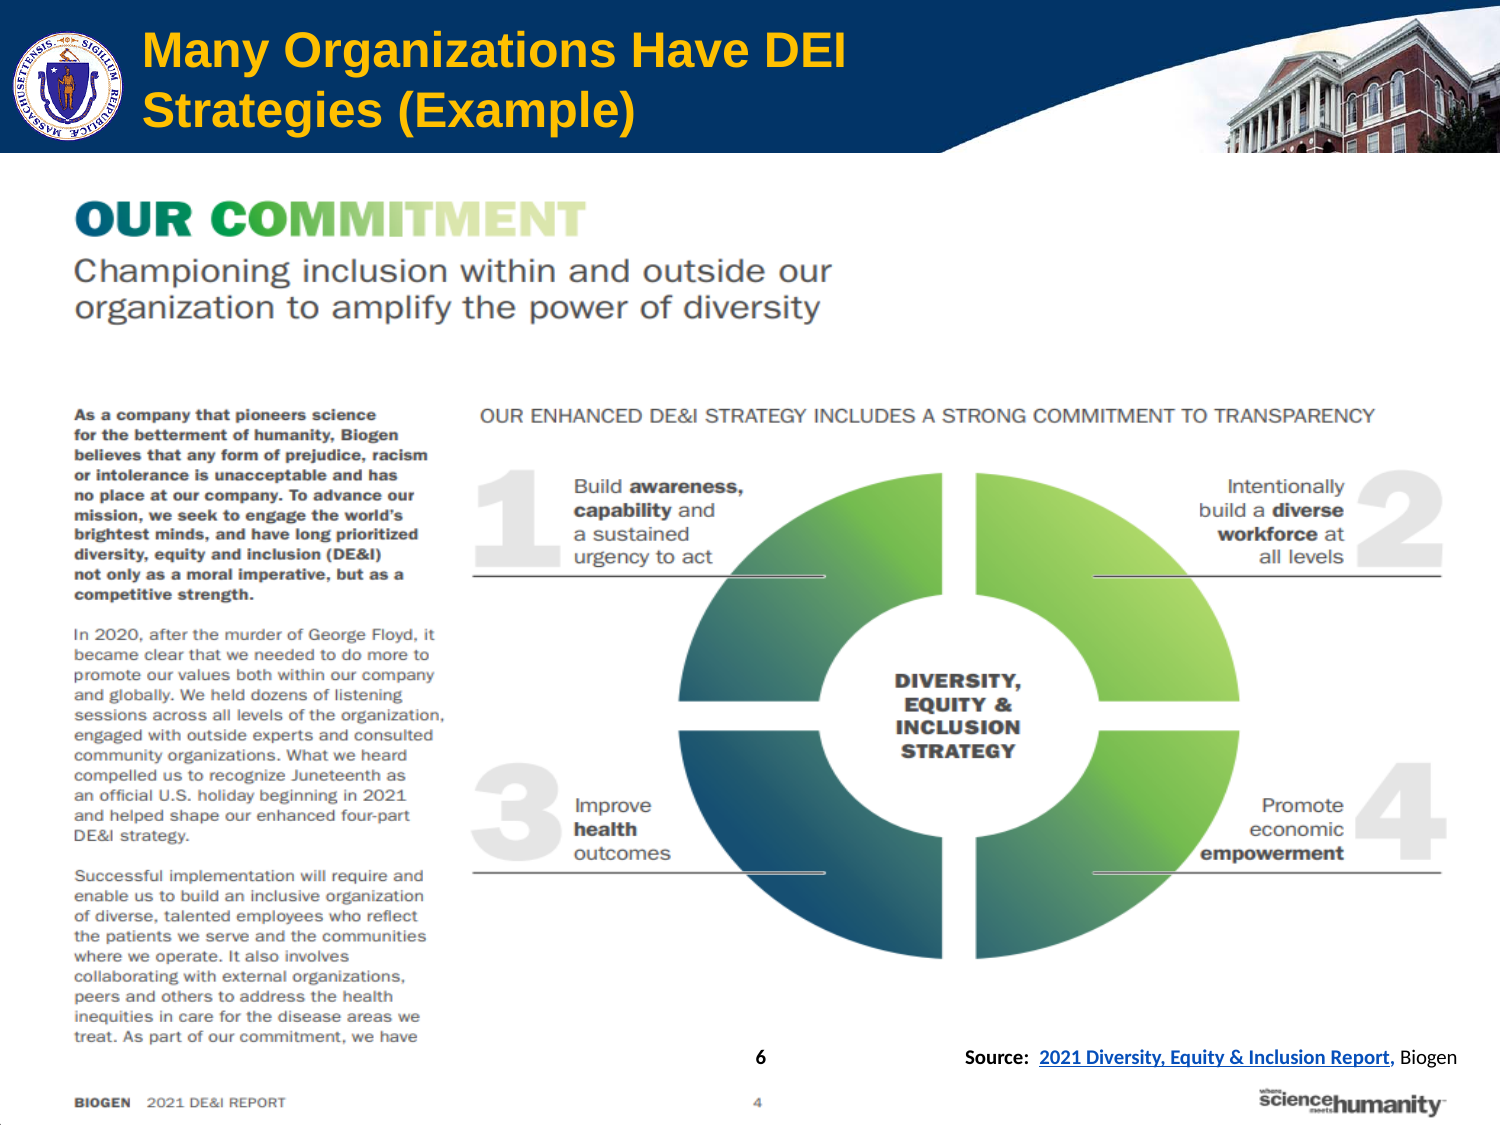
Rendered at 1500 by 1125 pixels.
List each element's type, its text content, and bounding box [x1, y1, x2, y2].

picture [1, 163, 1500, 1125]
picture [0, 0, 1500, 153]
title Many Organizations Have DEI Strategies (Example) [126, 17, 1038, 138]
